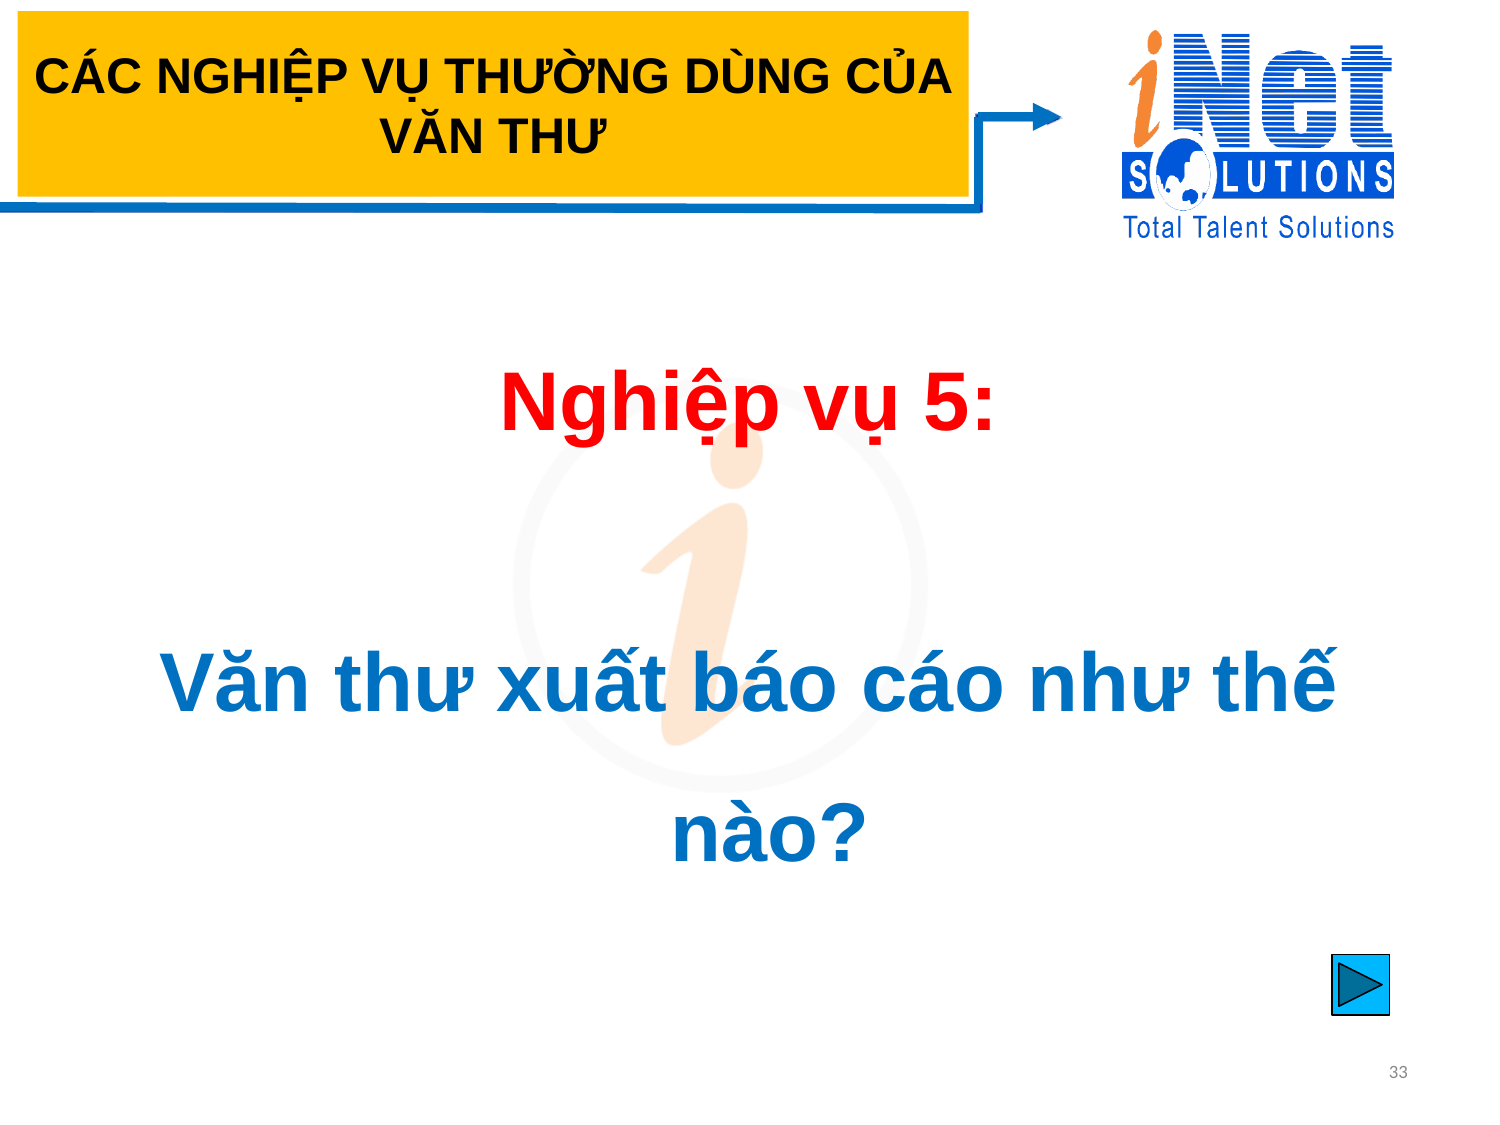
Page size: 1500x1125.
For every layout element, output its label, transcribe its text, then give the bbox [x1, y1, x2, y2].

text_box Nghiệp vụ 5: [74, 339, 1423, 455]
list Văn thư xuất báo cáo như thế nào? [75, 570, 1423, 892]
text_box [1331, 954, 1390, 1015]
slide_number 33 [1074, 1042, 1423, 1101]
title CÁC NGHIỆP VỤ THƯỜNG DÙNG CỦA VĂN THƯ [17, 11, 969, 197]
picture [0, 0, 1500, 1125]
